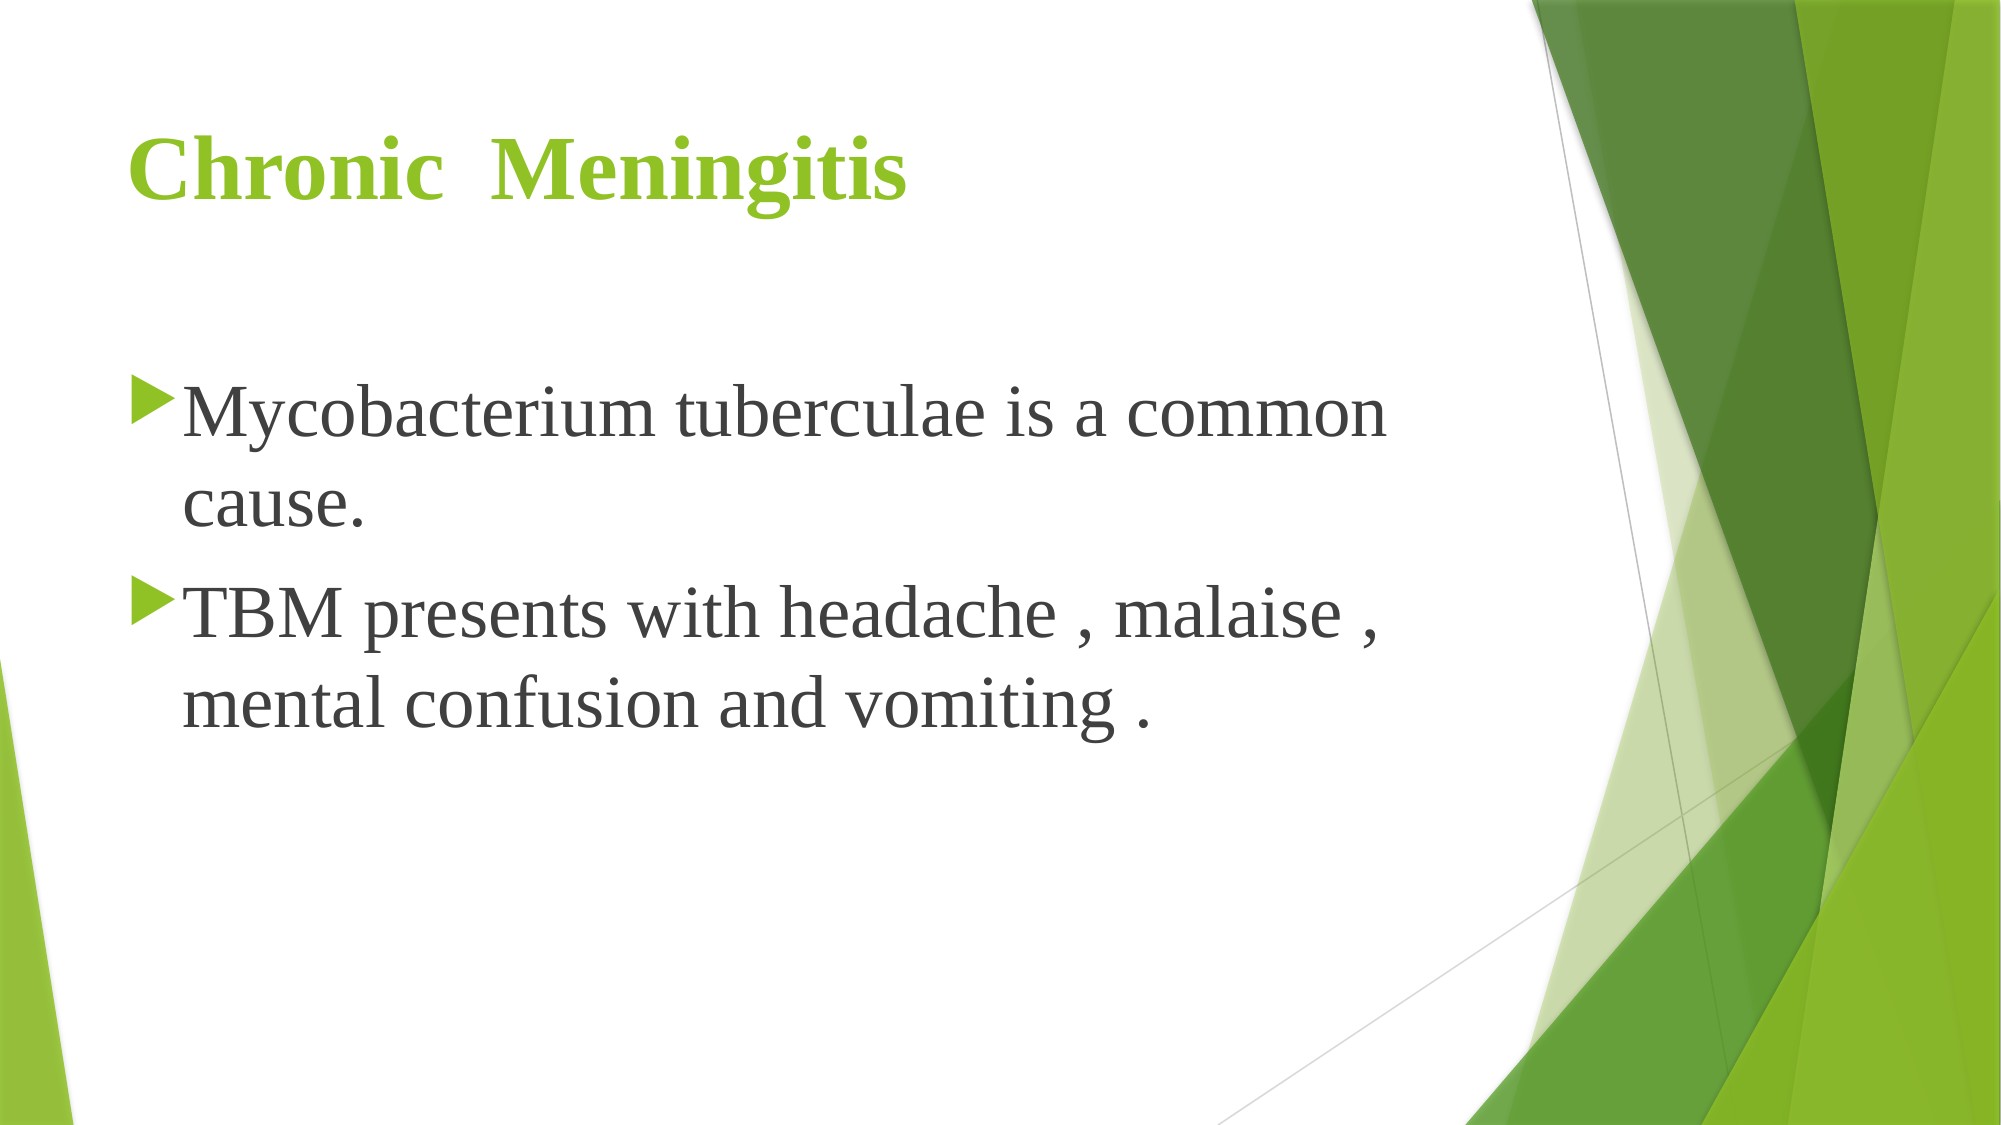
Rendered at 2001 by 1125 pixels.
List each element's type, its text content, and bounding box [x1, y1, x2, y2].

list Mycobacterium tuberculae is a common cause. TBM presents with headache , malaise , mental confusion and vomiting . [111, 354, 1522, 992]
title Chronic Meningitis [111, 99, 1522, 317]
